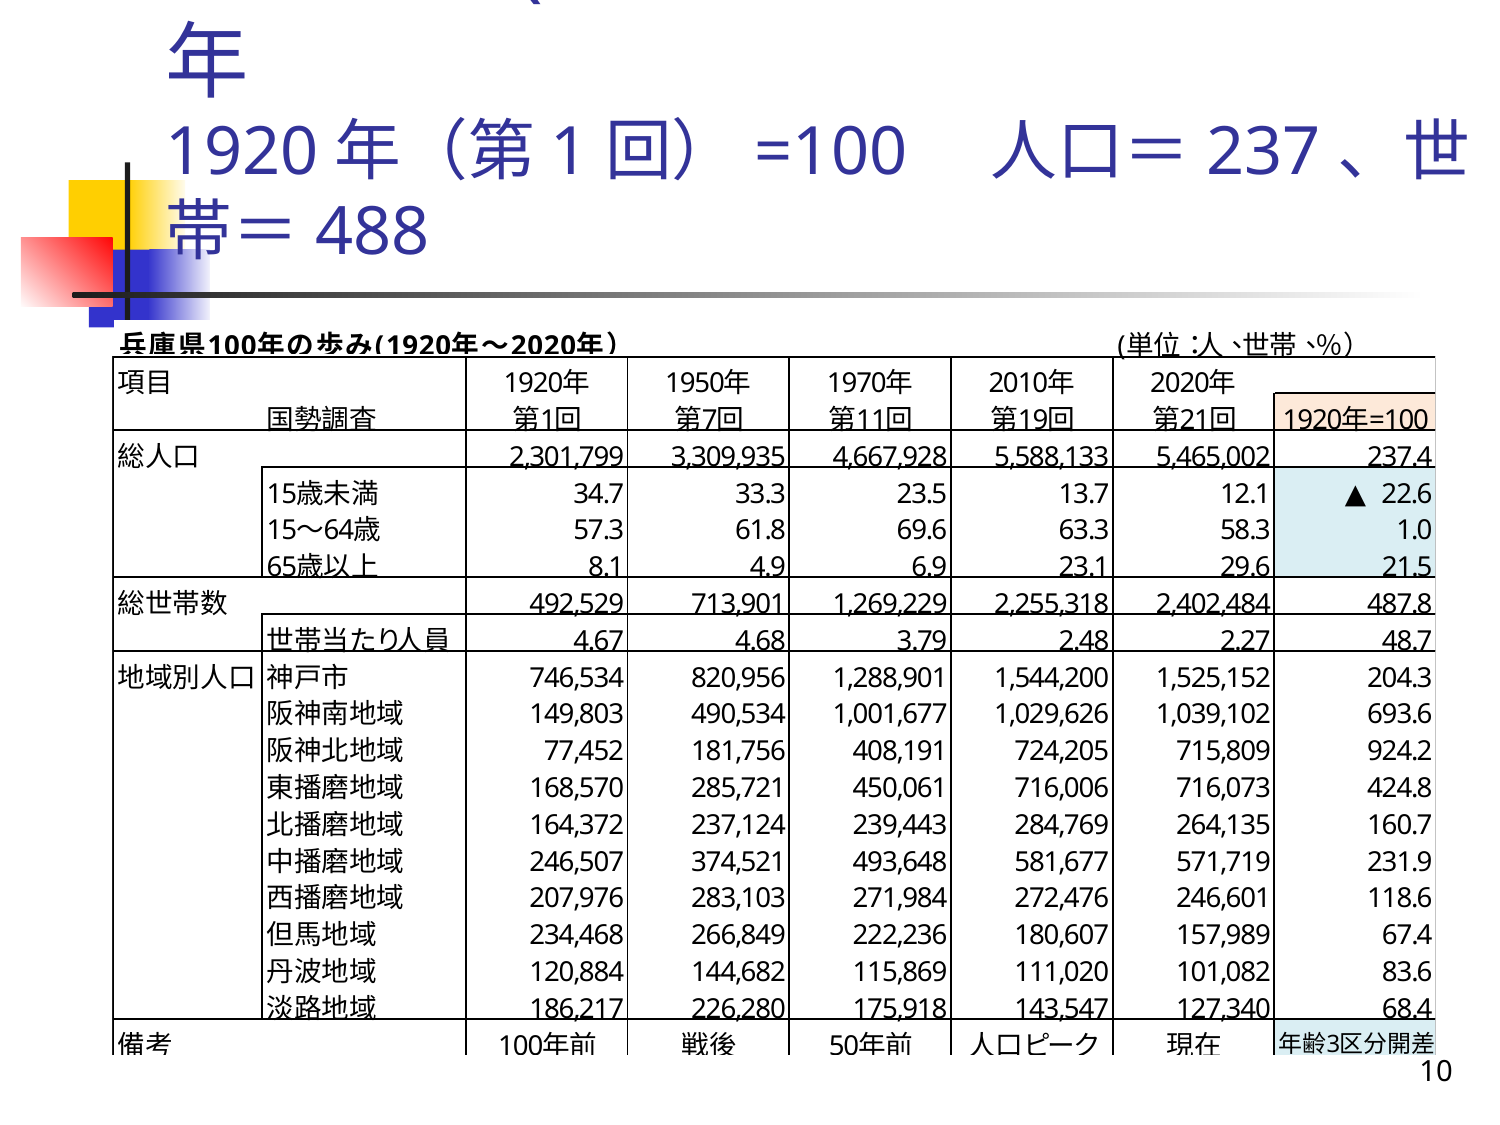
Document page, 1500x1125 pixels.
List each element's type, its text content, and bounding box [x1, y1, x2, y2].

slide_number 10 [1155, 1024, 1468, 1100]
list [32, 272, 1437, 948]
title 国勢調査(第21回） 兵庫県の100年 1920年（第1回）=100 人口＝237、世帯＝488 [150, 35, 1500, 276]
picture [111, 318, 1438, 1057]
